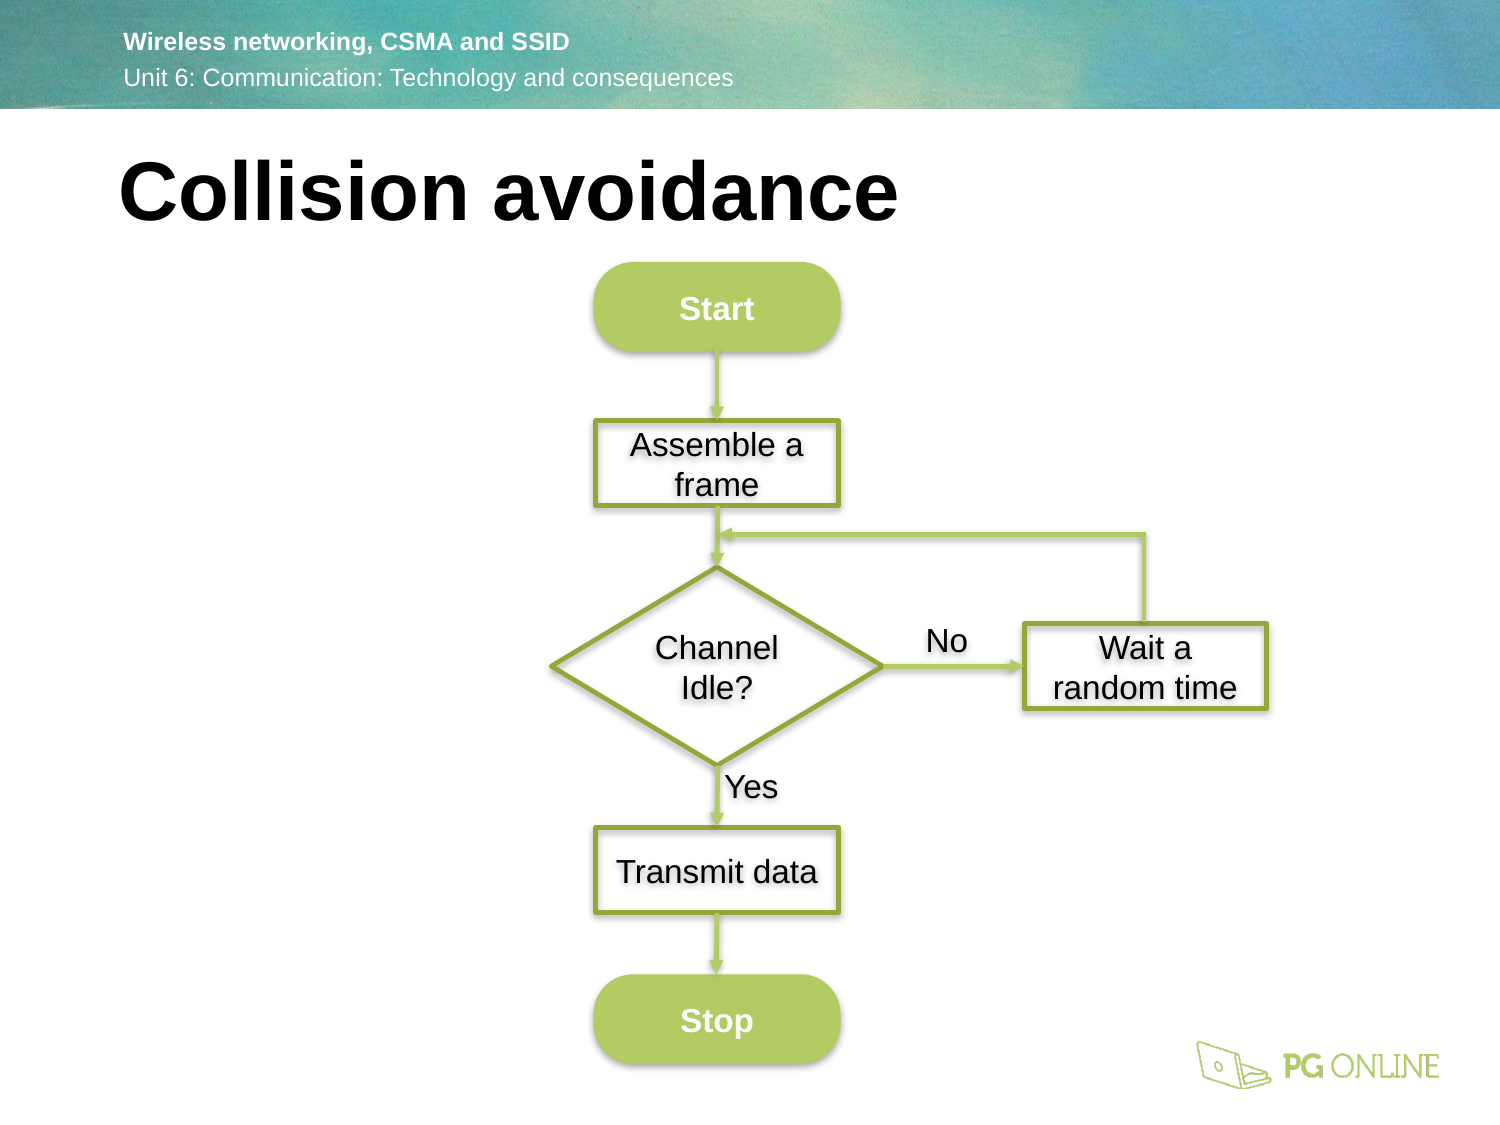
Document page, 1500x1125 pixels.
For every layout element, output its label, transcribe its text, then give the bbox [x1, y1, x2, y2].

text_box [551, 264, 1267, 1062]
picture [0, 0, 1500, 109]
list Collision avoidance [118, 148, 1401, 259]
